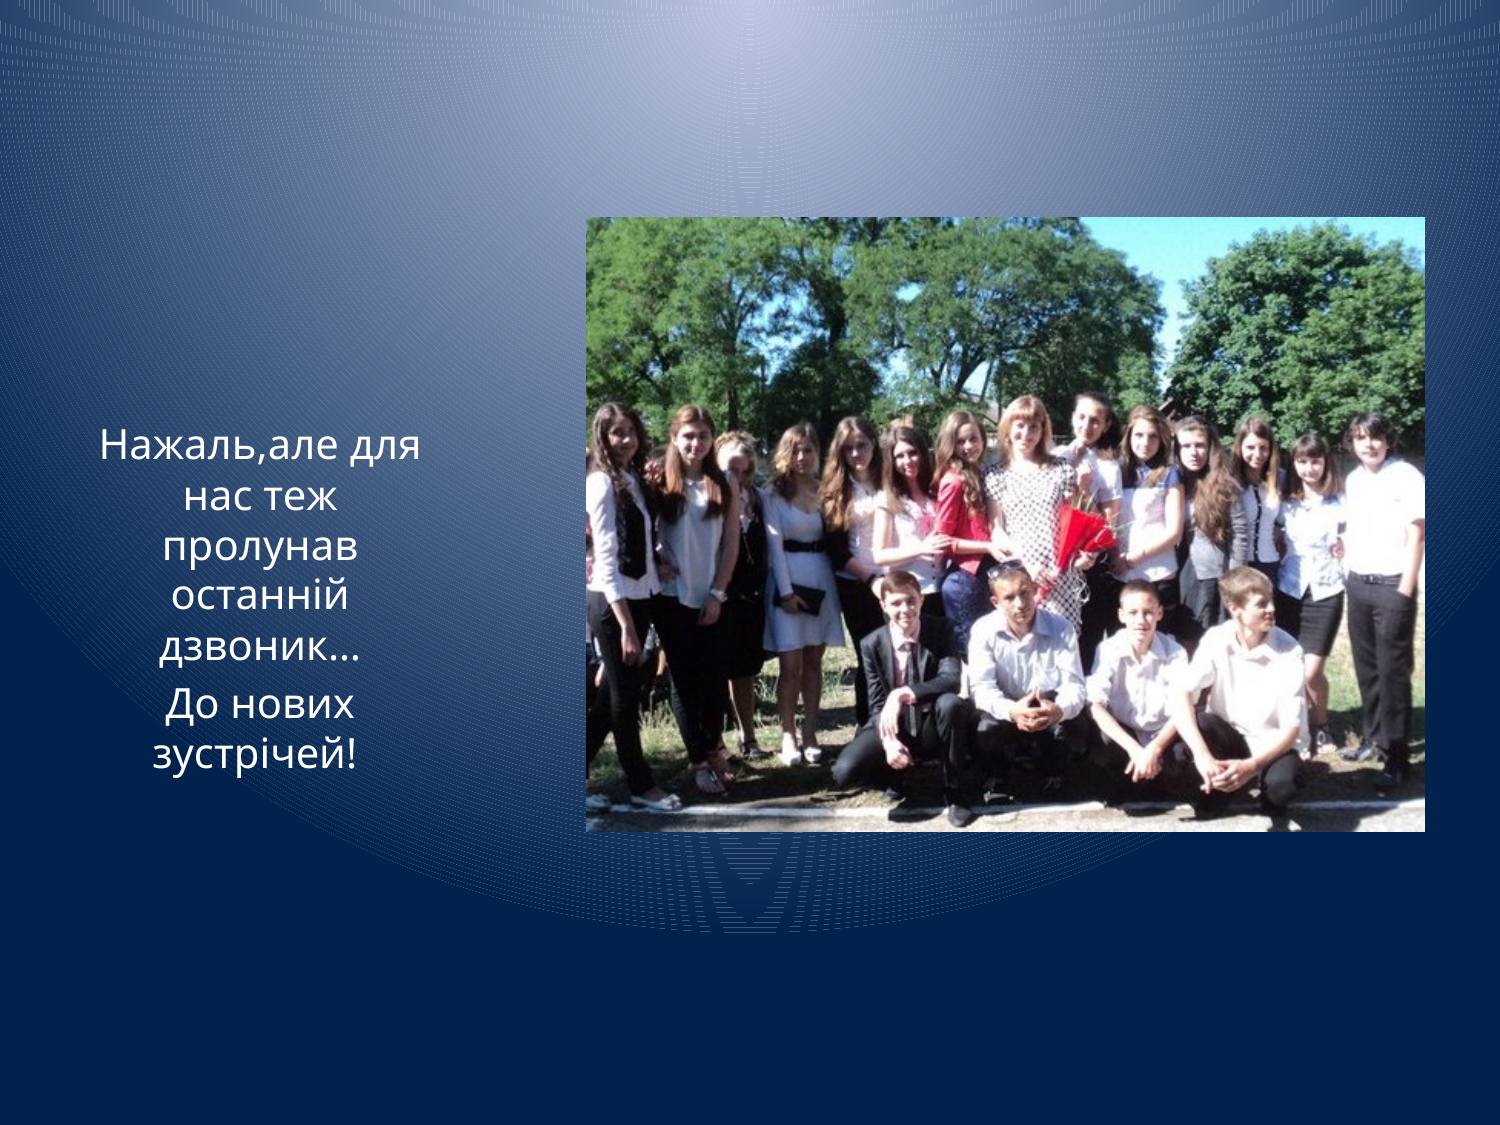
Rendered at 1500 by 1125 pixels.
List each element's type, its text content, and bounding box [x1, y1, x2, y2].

list Нажаль,але для нас теж пролунав останній дзвоник… До нових зустрічей! [75, 235, 446, 1005]
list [586, 217, 1426, 833]
